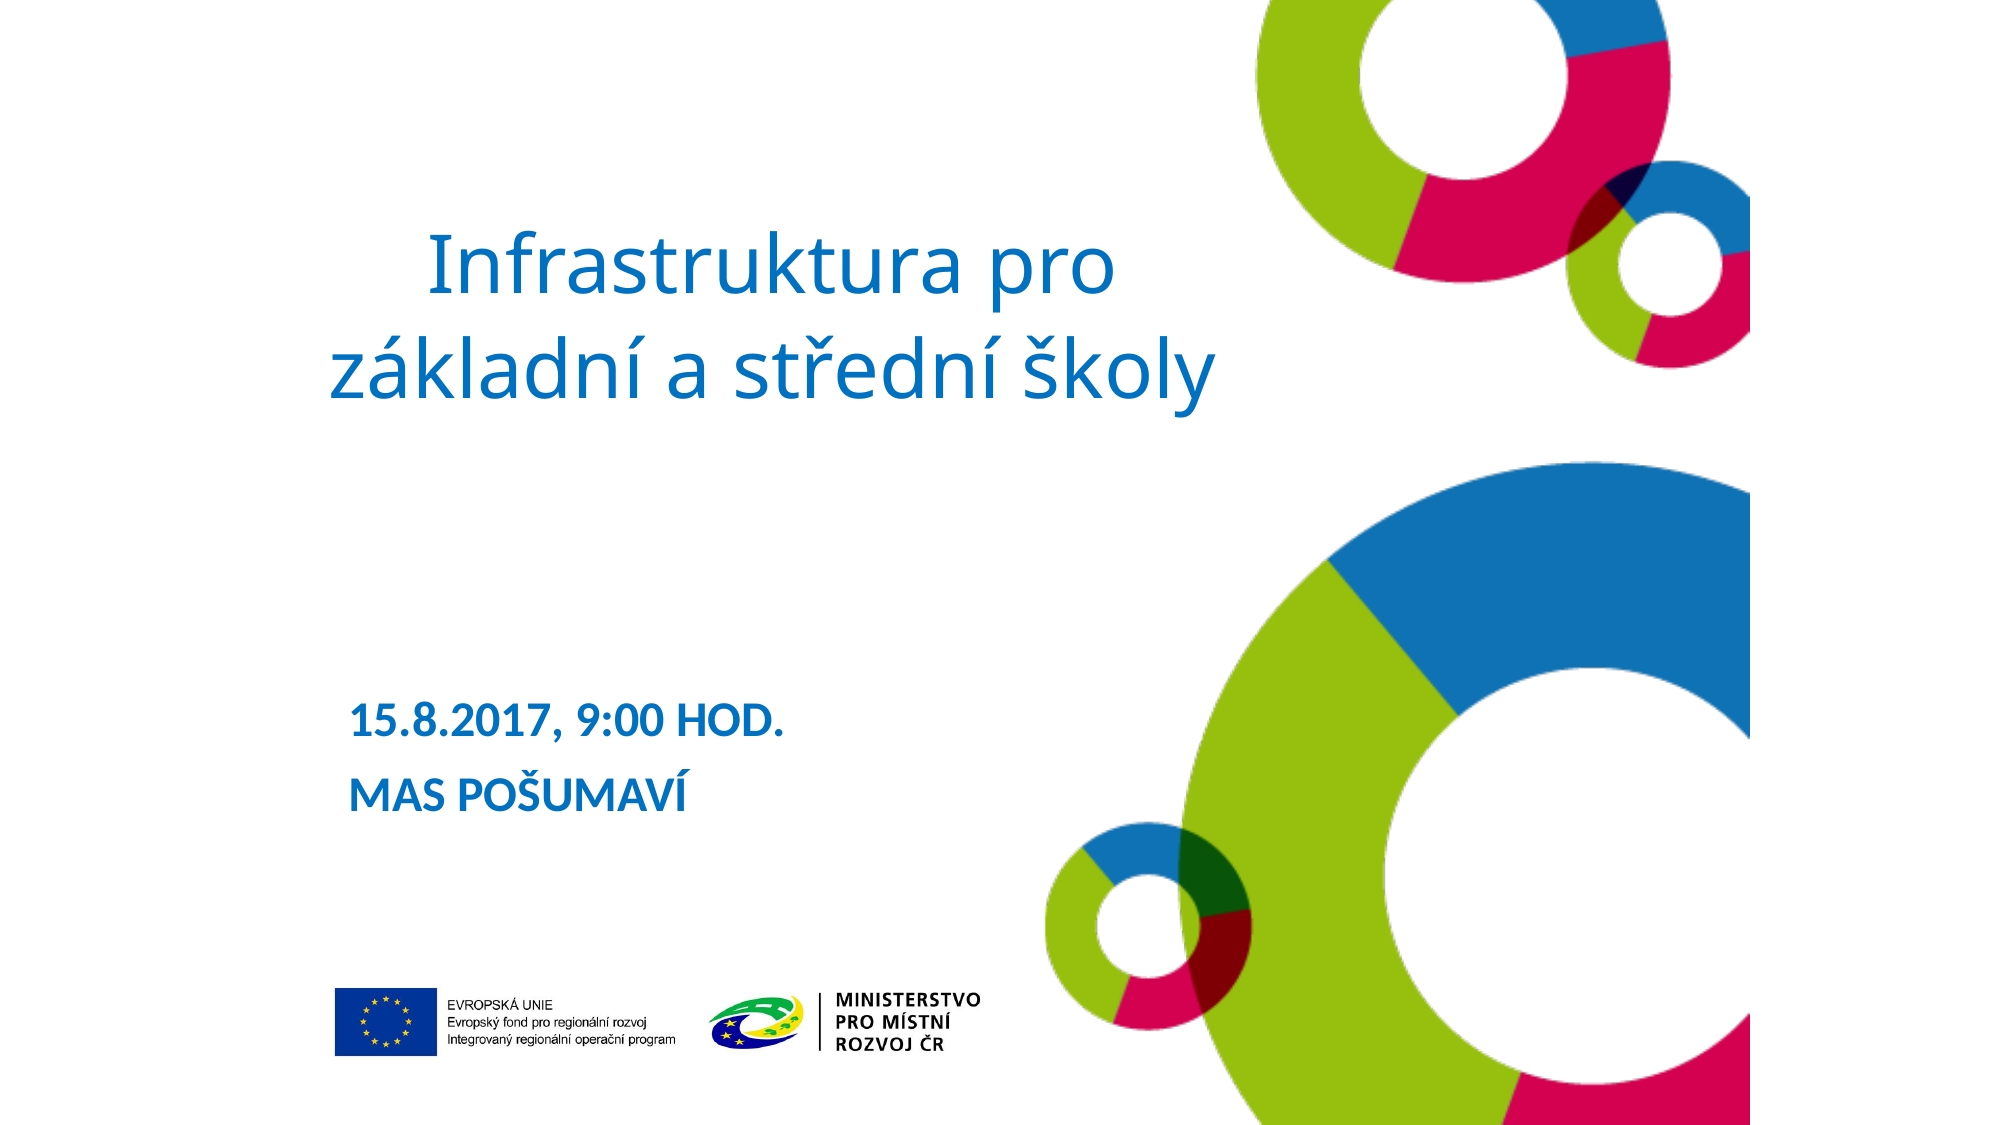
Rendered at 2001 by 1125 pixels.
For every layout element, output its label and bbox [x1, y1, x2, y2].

picture [249, 0, 1750, 1125]
